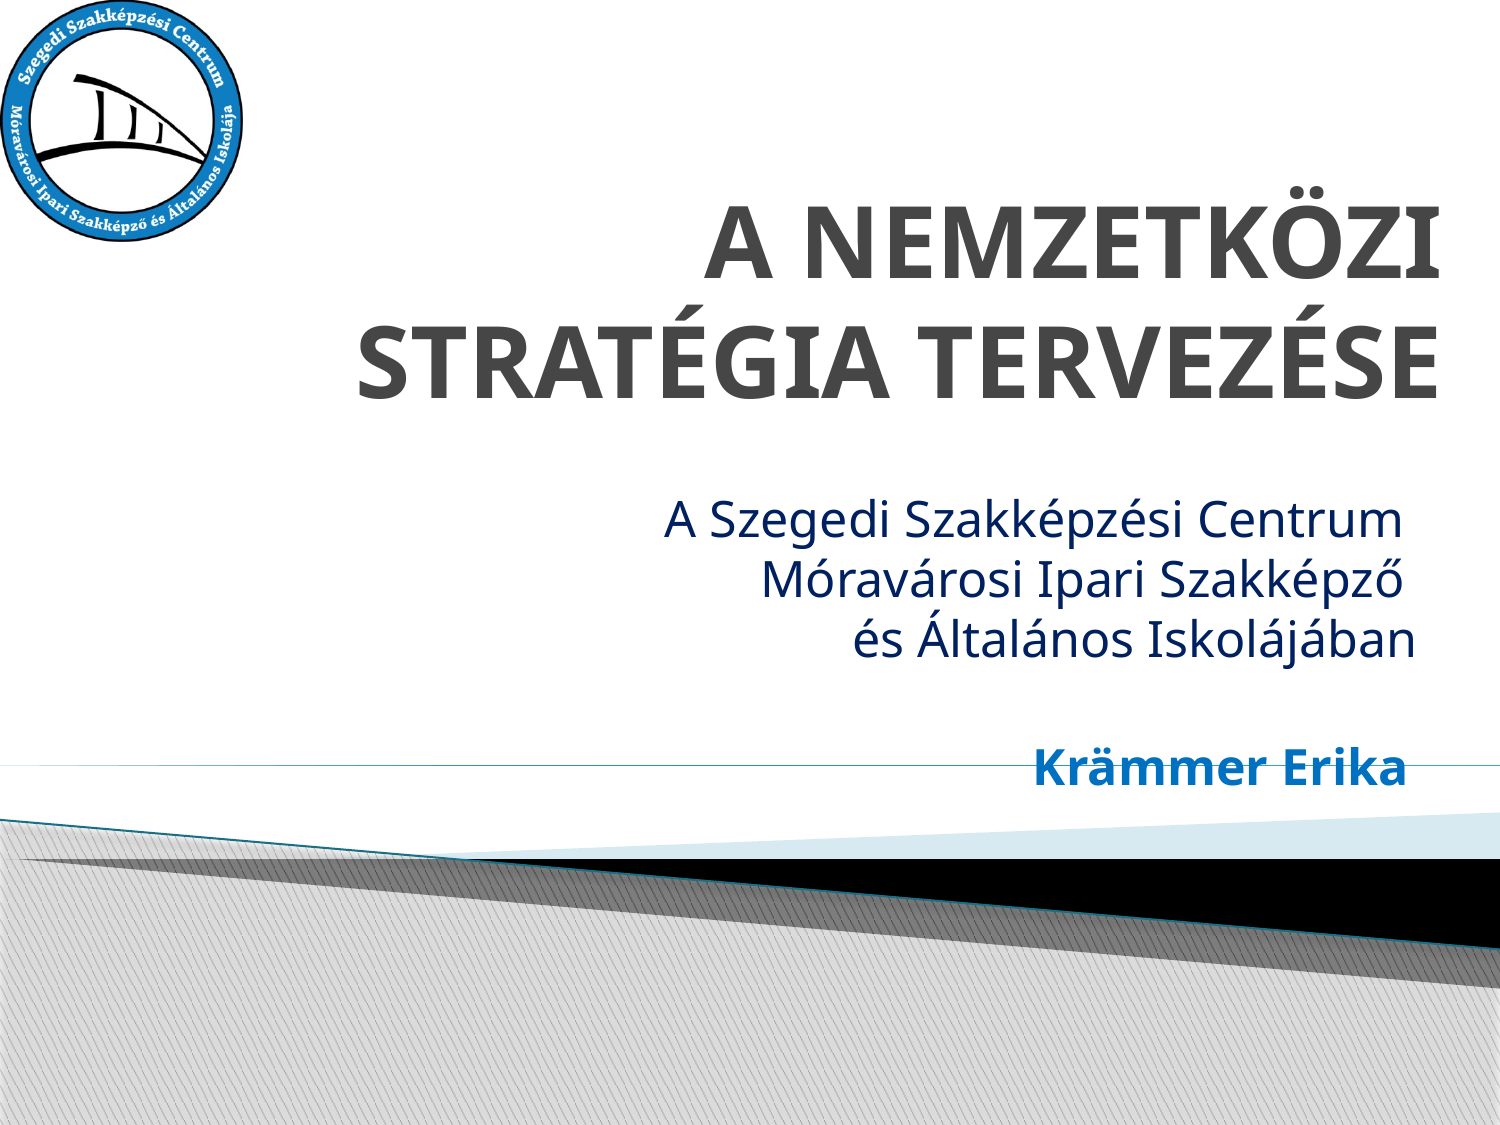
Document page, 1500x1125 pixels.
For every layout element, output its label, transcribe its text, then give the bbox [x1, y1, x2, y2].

picture [0, 0, 243, 243]
text_box Krämmer Erika [915, 727, 1424, 803]
subtitle A Szegedi Szakképzési Centrum Móravárosi Ipari Szakképző és Általános Iskolájában [159, 479, 1435, 677]
title A NEMZETKÖZI STRATÉGIA TERVEZÉSE [183, 125, 1458, 426]
picture [5, 859, 1500, 989]
